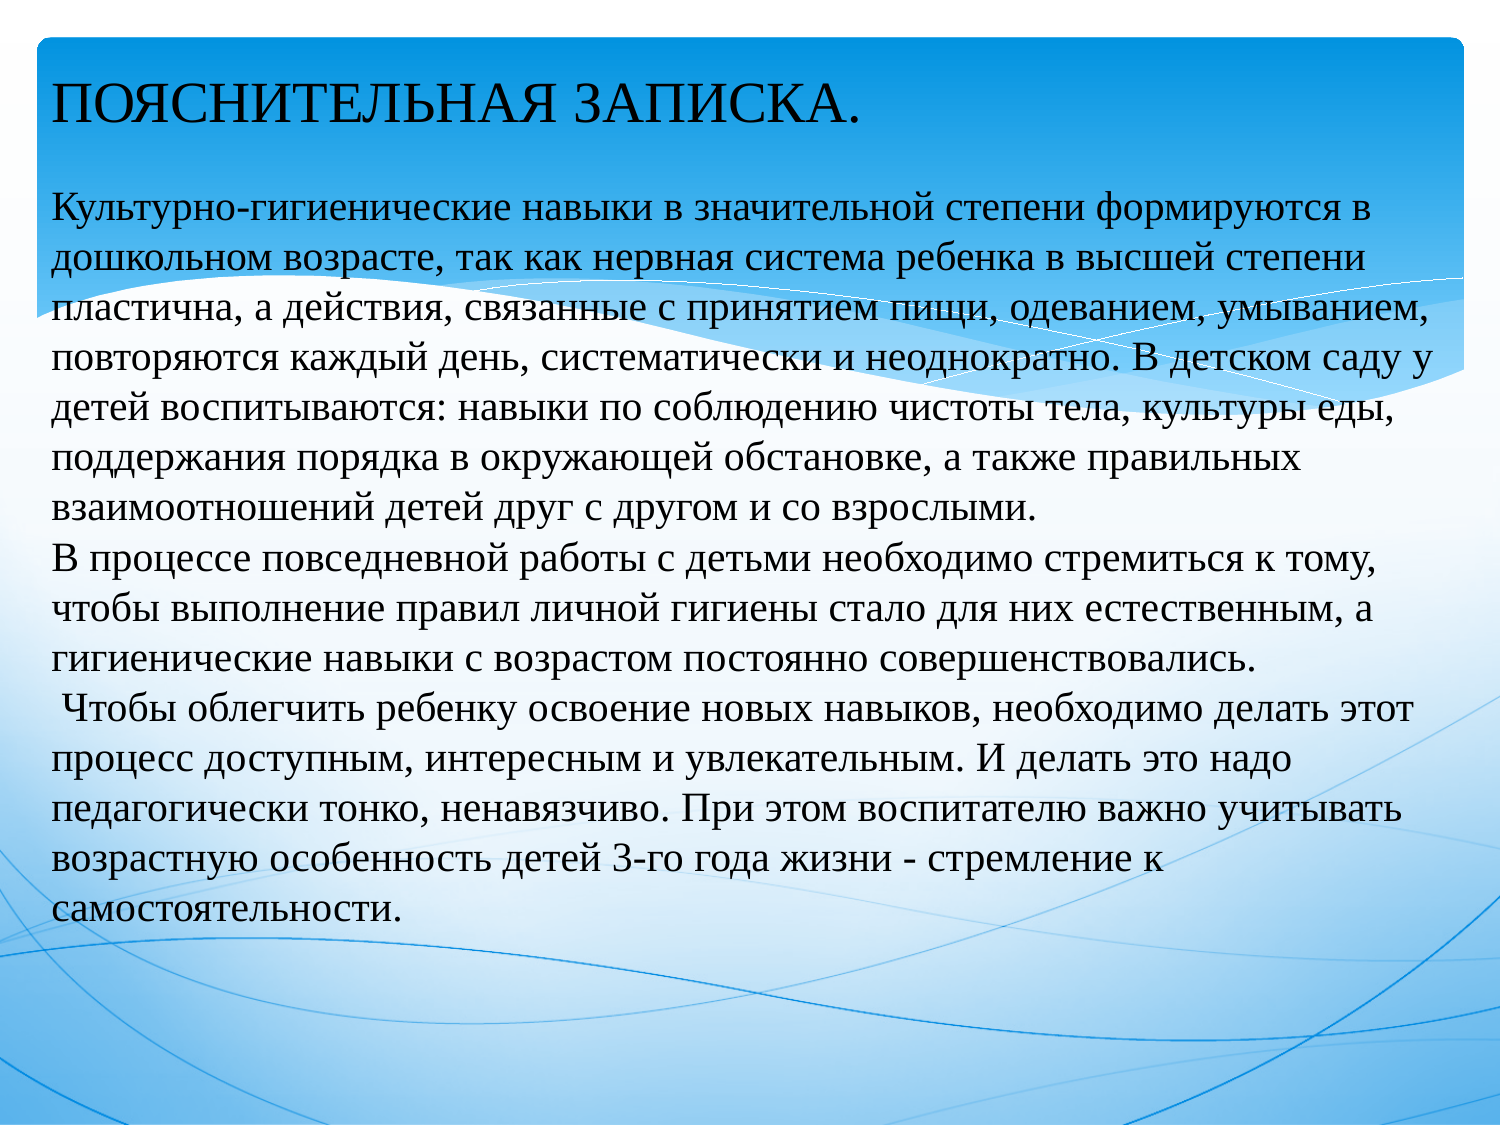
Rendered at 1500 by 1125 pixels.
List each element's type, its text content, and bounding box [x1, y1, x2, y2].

title ПОЯСНИТЕЛЬНАЯ ЗАПИСКА. Культурно-гигиенические навыки в значительной степени формируются в дошкольном возрасте, так как нервная система ребенка в высшей степени пластична, а действия, связанные с принятием пищи, одеванием, умыванием, повторяются каждый день, систематически и неоднократно. В детском саду у детей воспитываются: навыки по соблюдению чистоты тела, культуры еды, поддержания порядка в окружающей обстановке, а также правильных взаимоотношений детей друг с другом и со взрослыми. В процессе повседневной работы с детьми необходимо стремиться к тому, чтобы выполнение правил личной гигиены стало для них естественным, а гигиенические навыки с возрастом постоянно совершенствовались. Чтобы облегчить ребенку освоение новых навыков, необходимо делать этот процесс доступным, интересным и увлекательным. И делать это надо педагогически тонко, ненавязчиво. При этом воспитателю важно учитывать возрастную особенность детей 3-го года жизни - стремление к самостоятельности. [36, 33, 1467, 1050]
